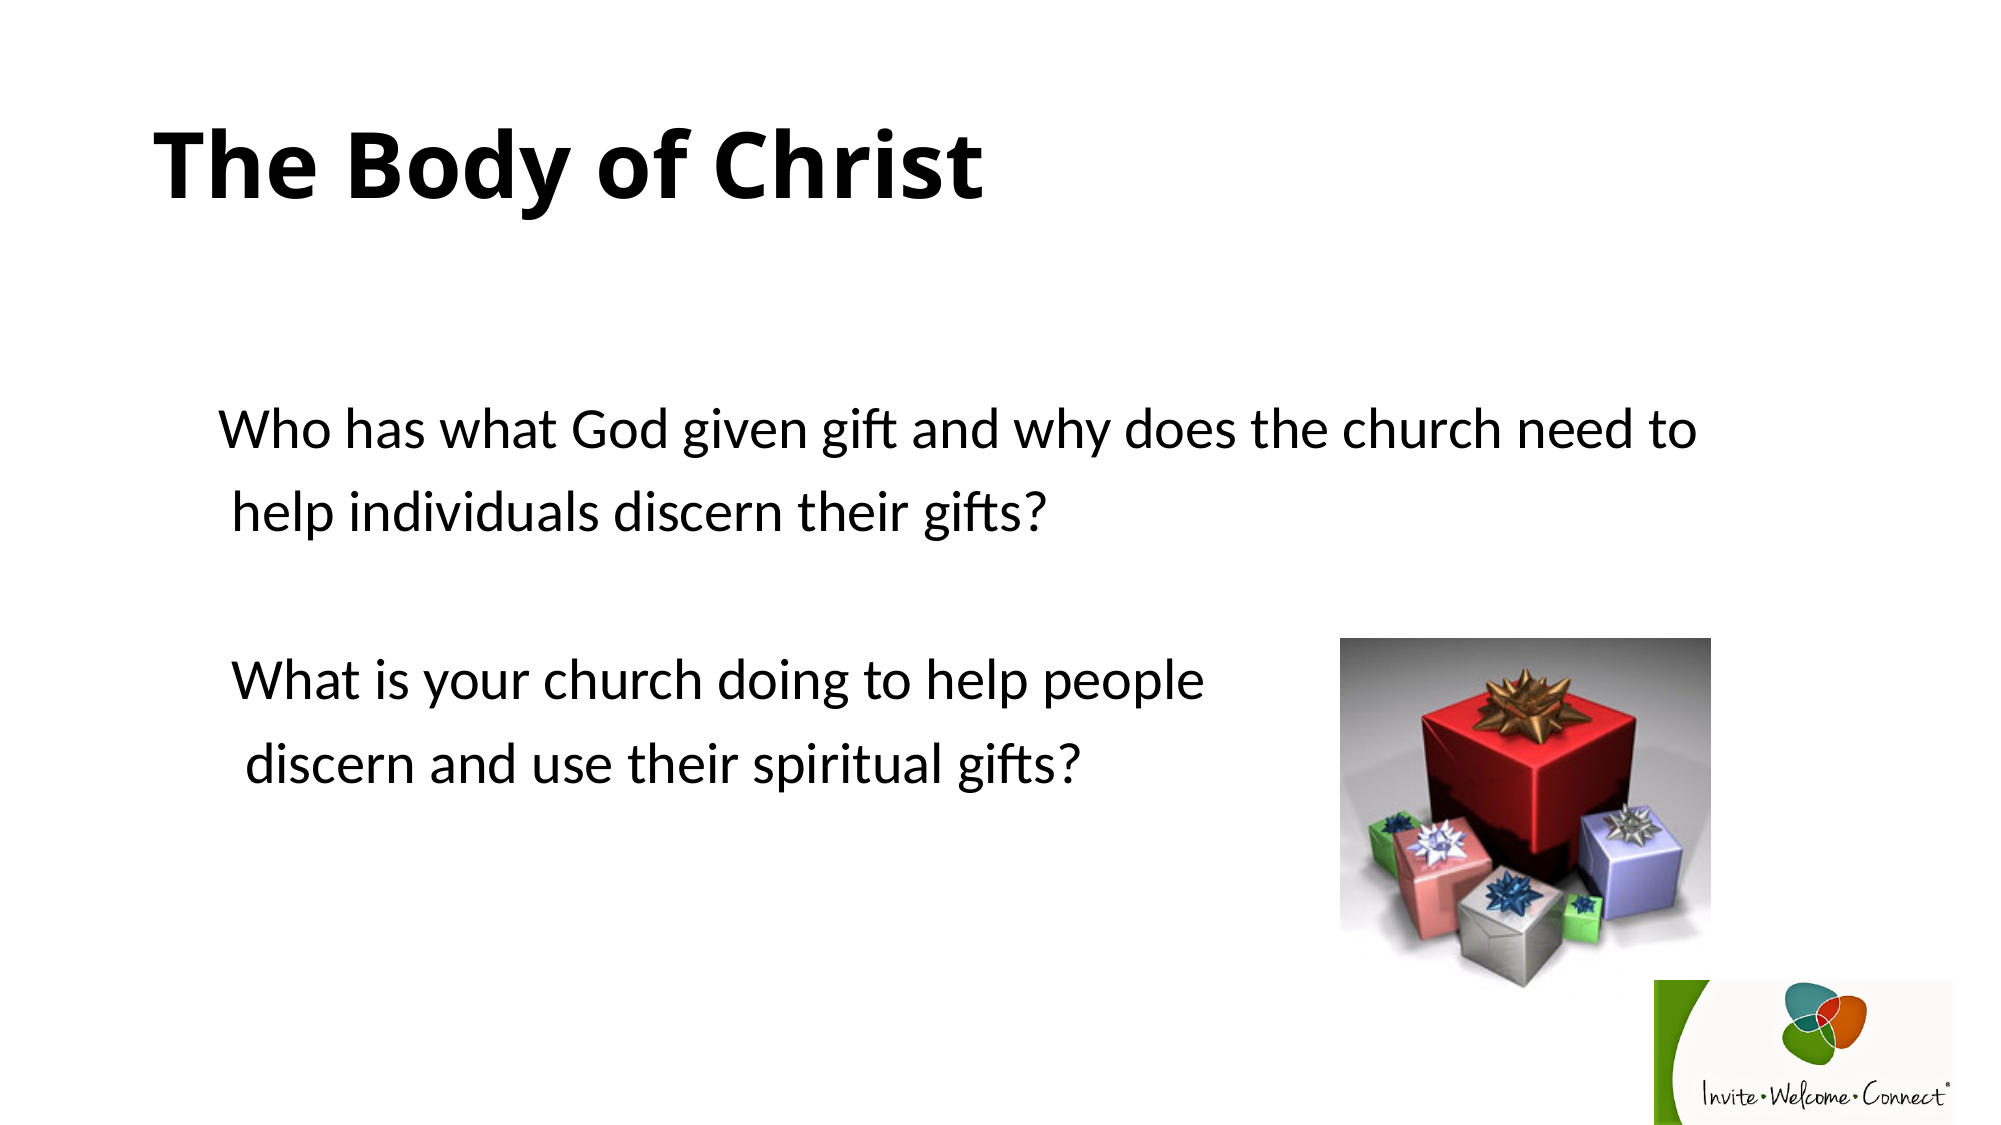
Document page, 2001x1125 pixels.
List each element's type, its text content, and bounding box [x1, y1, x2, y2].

list Who has what God given gift and why does the church need to help individuals discern their gifts? What is your church doing to help people discern and use their spiritual gifts? [137, 299, 1863, 1014]
picture [1340, 638, 1954, 1125]
title The Body of Christ [137, 59, 1863, 278]
